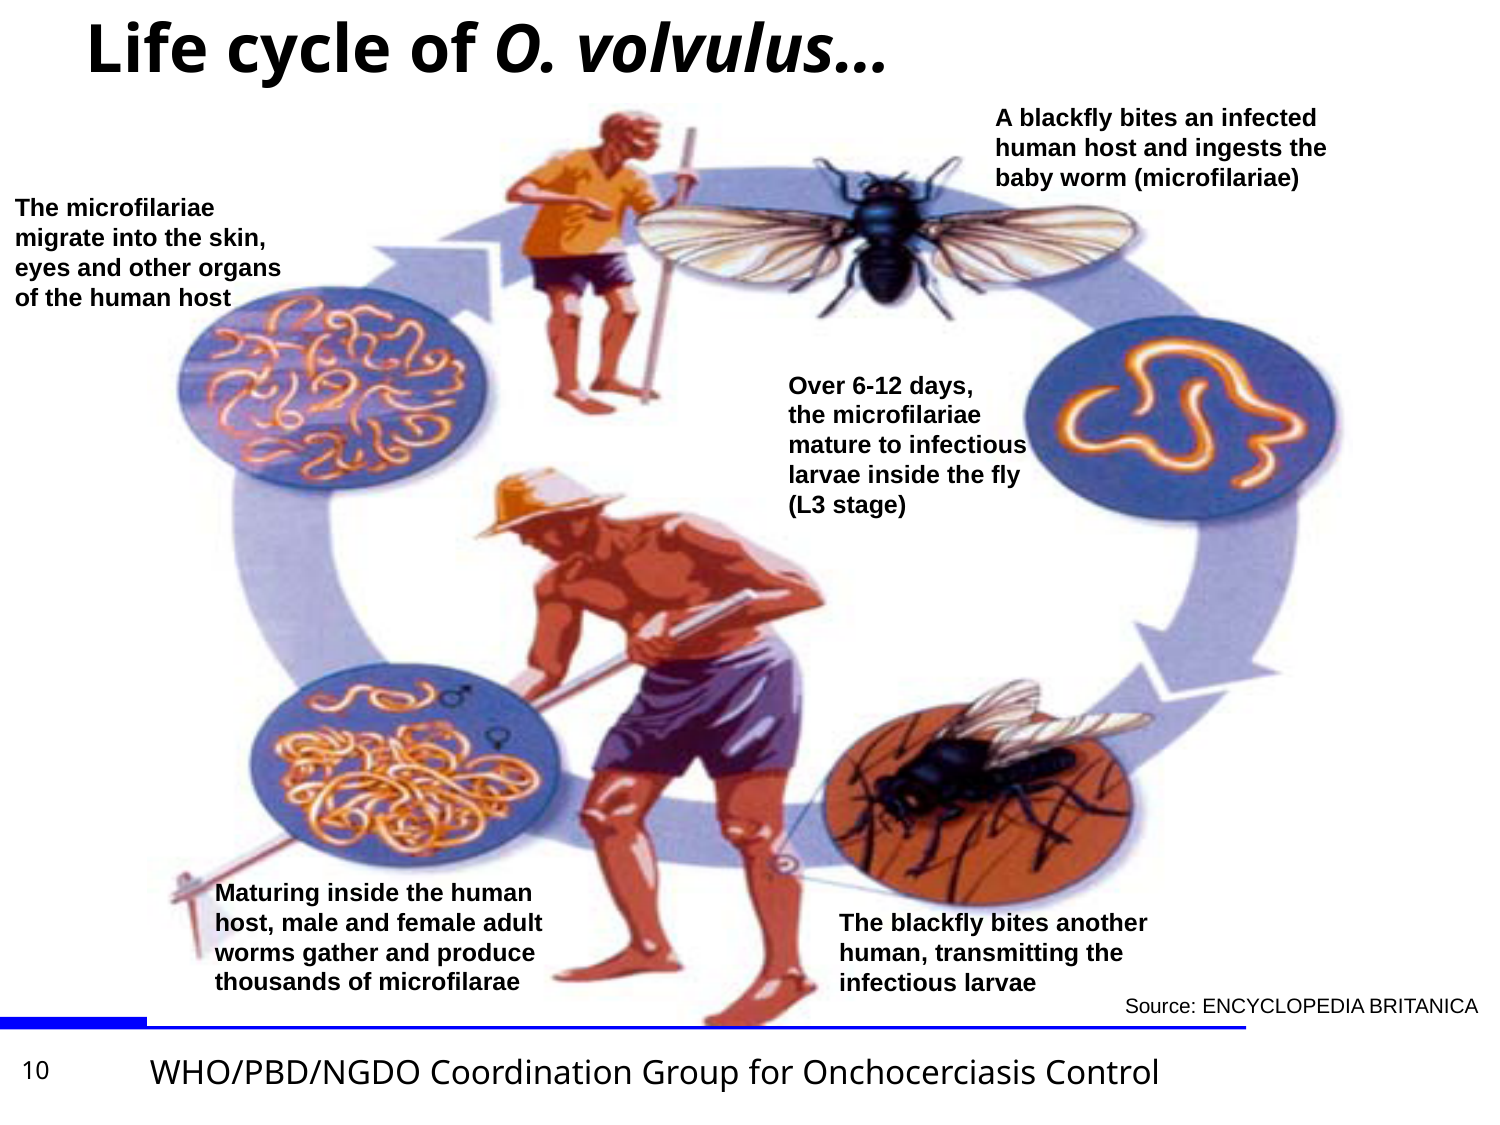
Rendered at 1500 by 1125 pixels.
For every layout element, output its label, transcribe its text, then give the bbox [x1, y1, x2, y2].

slide_number 10 [0, 1046, 66, 1125]
text_box Source: ENCYCLOPEDIA BRITANICA [1357, 984, 1500, 1025]
title Life cycle of O. volvulus… [70, 0, 1430, 109]
text_box The microfilariae migrate into the skin, eyes and other organs of the human host [0, 184, 142, 320]
footer WHO/PBD/NGDO Coordination Group for Onchocerciasis Control [76, 1043, 1235, 1125]
picture [147, 103, 1353, 1026]
text_box A blackfly bites an infected human host and ingests the baby worm (microfilariae) [980, 94, 1406, 199]
